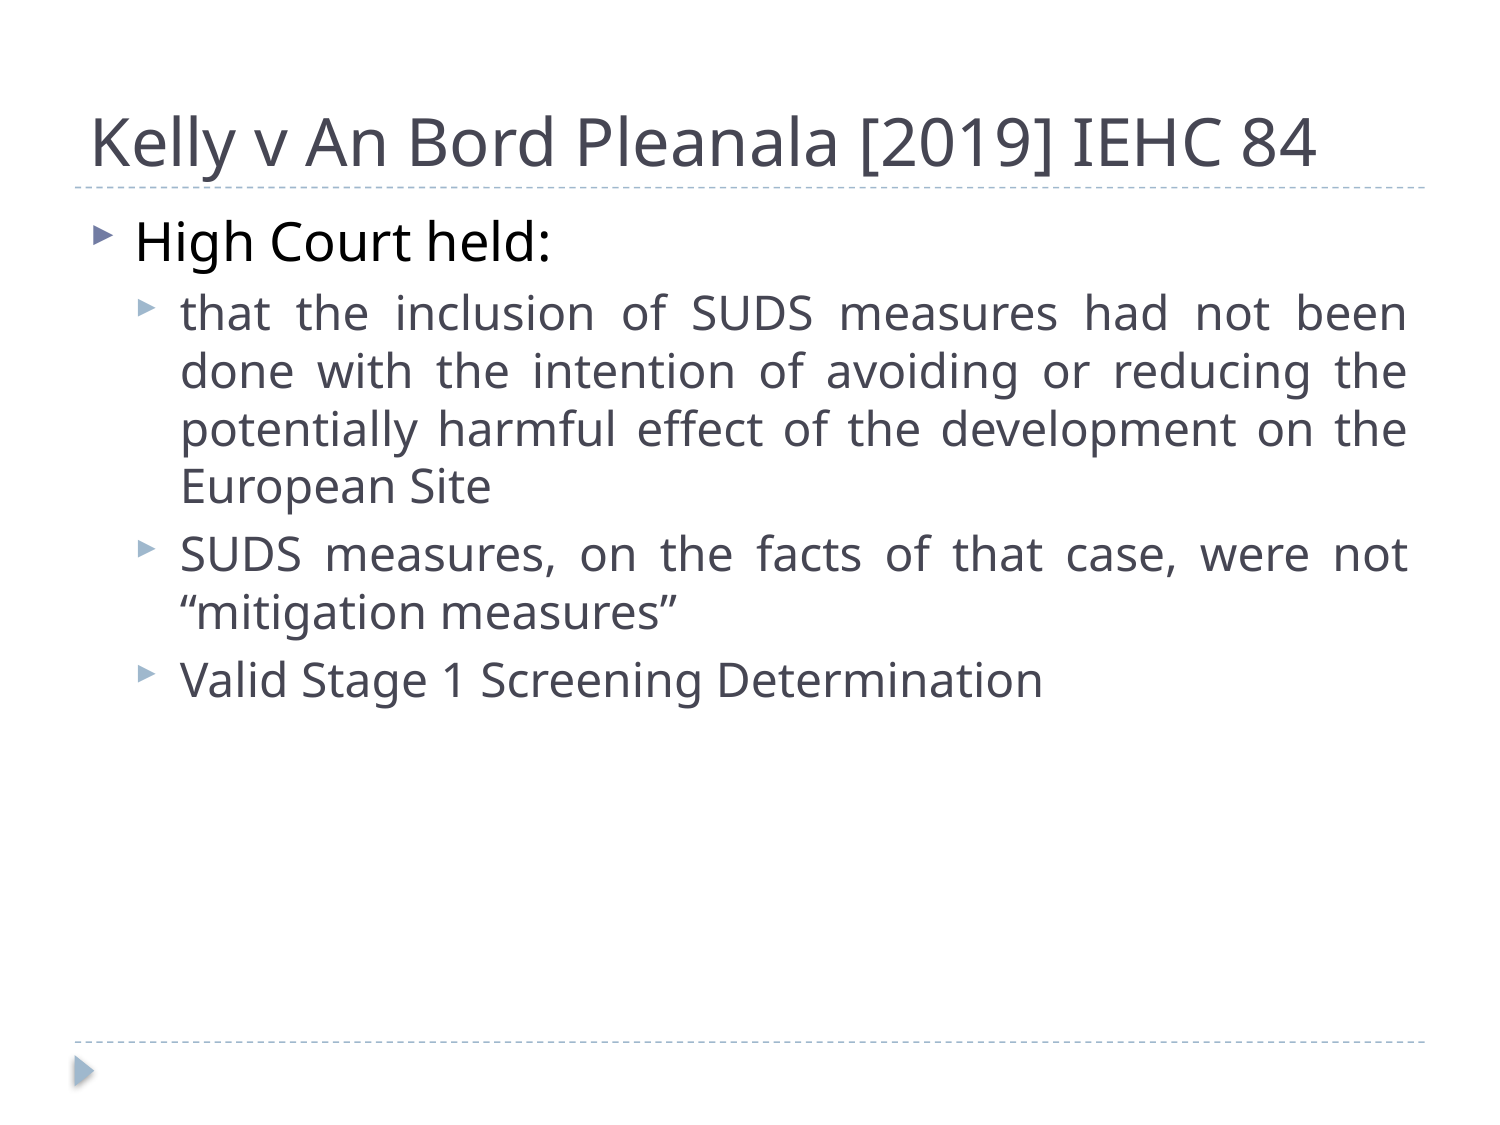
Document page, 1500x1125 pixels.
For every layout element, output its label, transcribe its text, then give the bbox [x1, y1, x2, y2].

title Kelly v An Bord Pleanala [2019] IEHC 84 [75, 24, 1425, 188]
list High Court held: that the inclusion of SUDS measures had not been done with the intention of avoiding or reducing the potentially harmful effect of the development on the European Site SUDS measures, on the facts of that case, were not “mitigation measures” Valid Stage 1 Screening Determination [75, 200, 1425, 1010]
